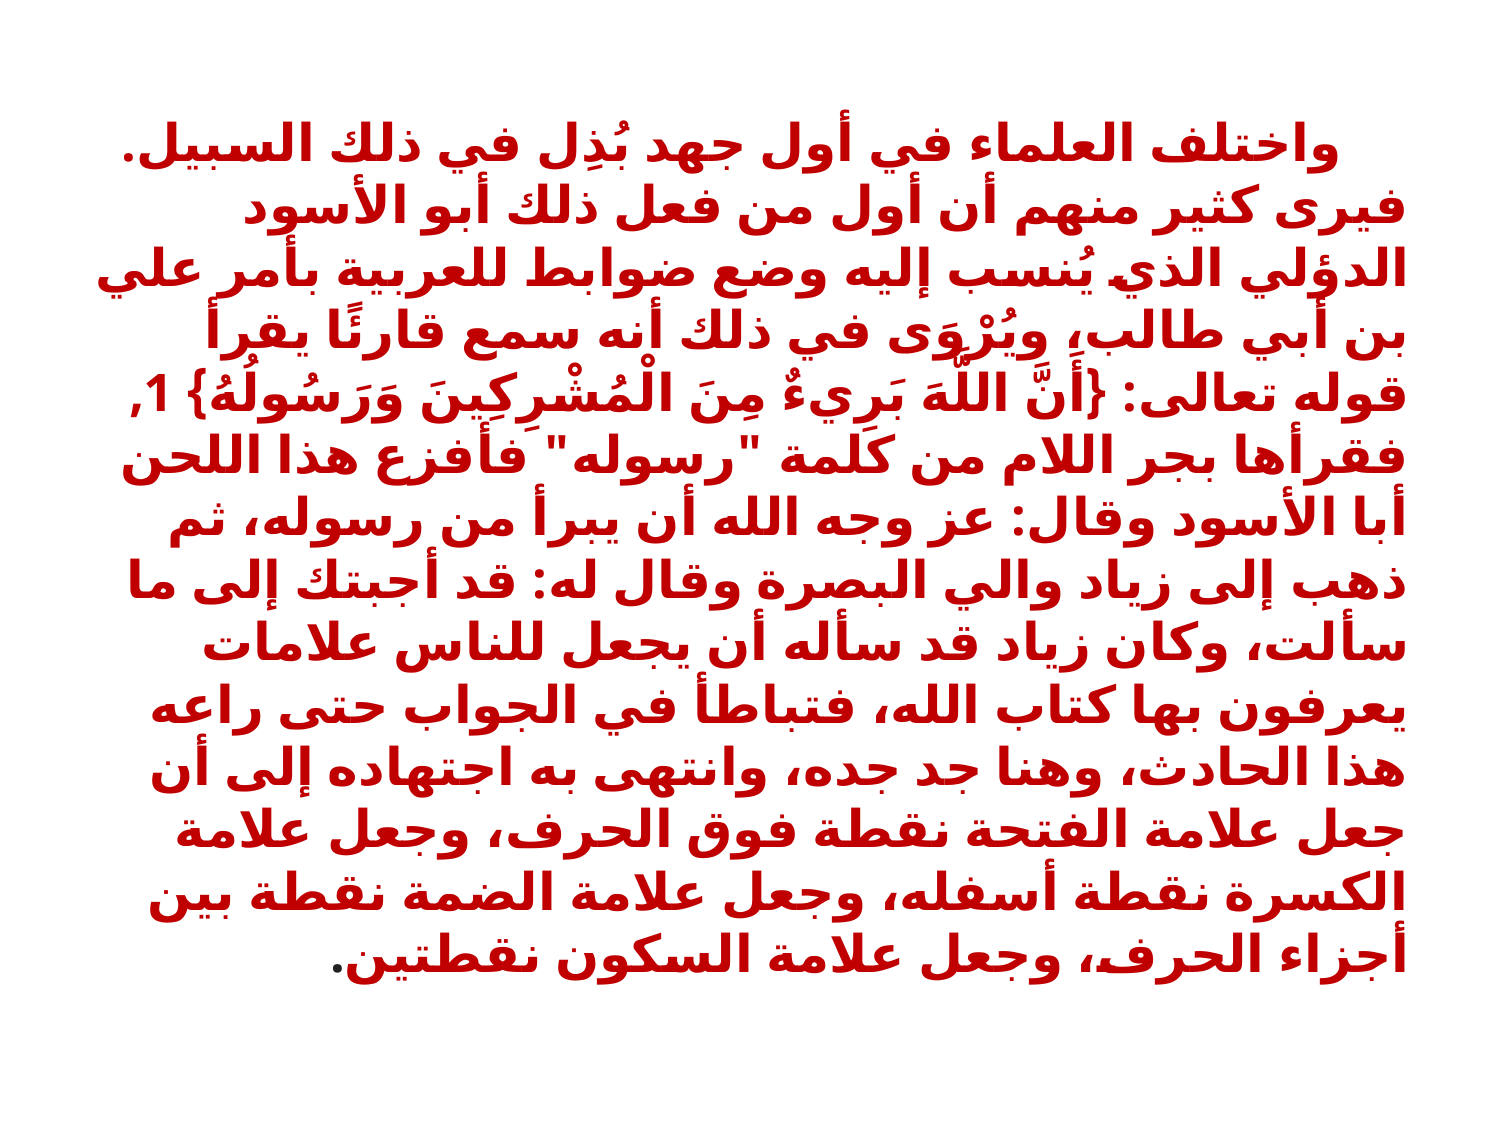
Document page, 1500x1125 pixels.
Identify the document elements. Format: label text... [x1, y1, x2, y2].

list واختلف العلماء في أول جهد بُذِل في ذلك السبيل. فيرى كثير منهم أن أول من فعل ذلك أبو الأسود الدؤلي الذي يُنسب إليه وضع ضوابط للعربية بأمر علي بن أبي طالب، ويُرْوَى في ذلك أنه سمع قارئًا يقرأ قوله تعالى: {أَنَّ اللَّهَ بَرِيءٌ مِنَ الْمُشْرِكِينَ وَرَسُولُهُ} 1, فقرأها بجر اللام من كلمة "رسوله" فأفزع هذا اللحن أبا الأسود وقال: عز وجه الله أن يبرأ من رسوله، ثم ذهب إلى زياد والي البصرة وقال له: قد أجبتك إلى ما سألت، وكان زياد قد سأله أن يجعل للناس علامات يعرفون بها كتاب الله، فتباطأ في الجواب حتى راعه هذا الحادث، وهنا جد جده، وانتهى به اجتهاده إلى أن جعل علامة الفتحة نقطة فوق الحرف، وجعل علامة الكسرة نقطة أسفله، وجعل علامة الضمة نقطة بين أجزاء الحرف، وجعل علامة السكون نقطتين. [75, 101, 1425, 1005]
